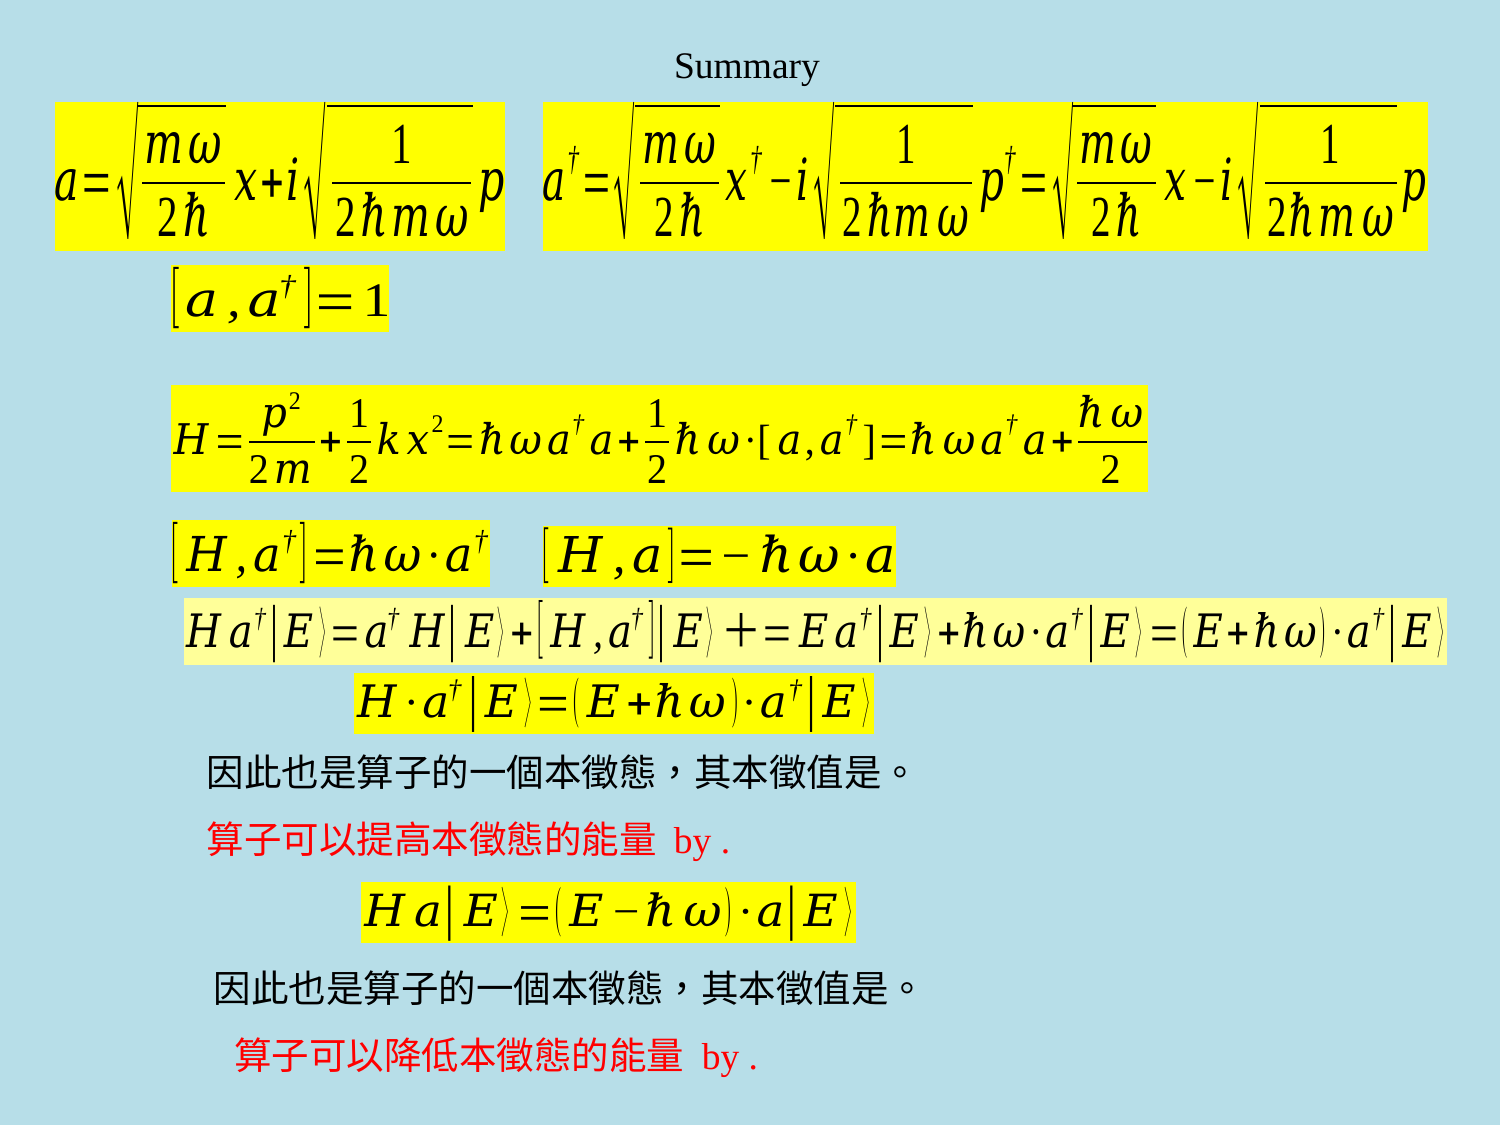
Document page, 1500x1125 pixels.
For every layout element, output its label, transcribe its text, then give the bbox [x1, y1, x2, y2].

text_box Summary [659, 33, 896, 94]
